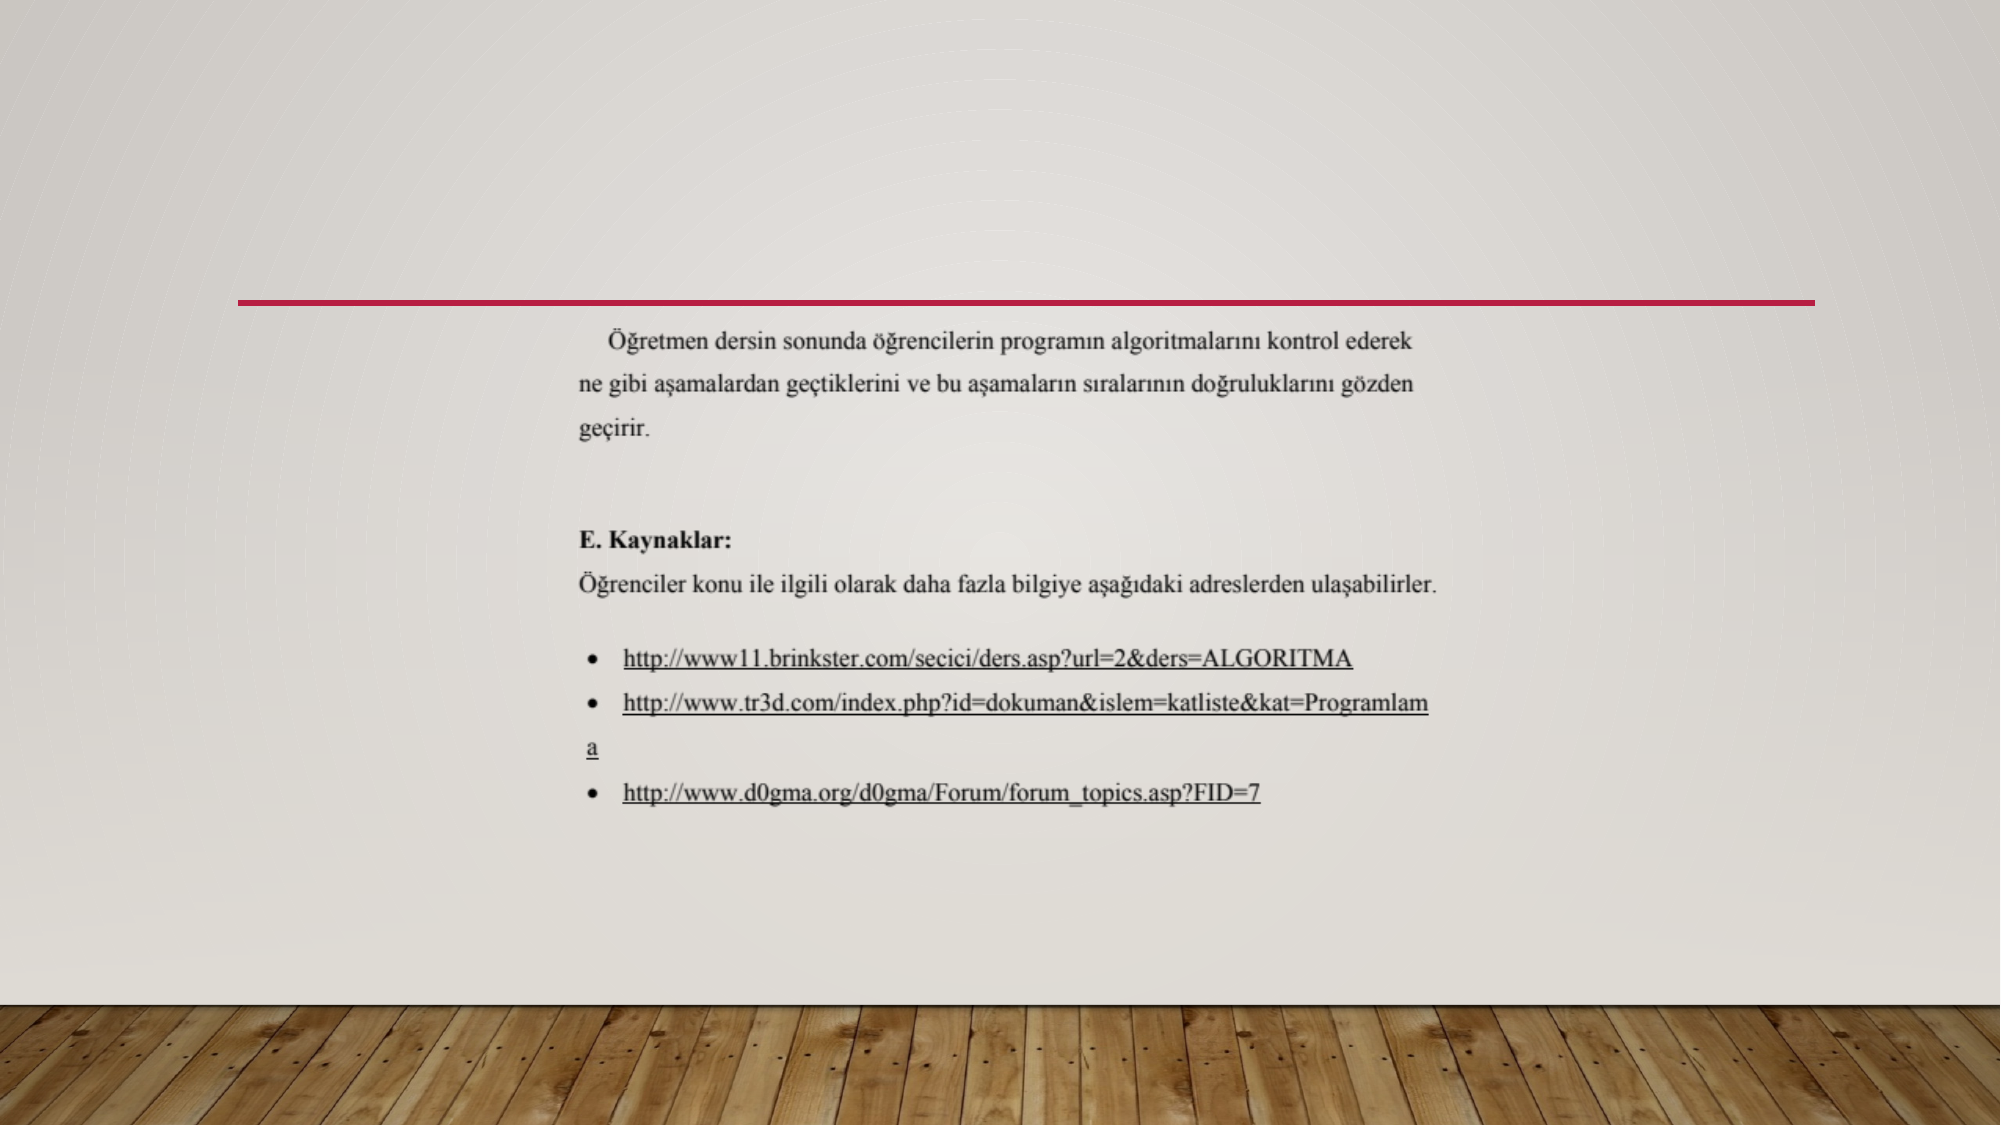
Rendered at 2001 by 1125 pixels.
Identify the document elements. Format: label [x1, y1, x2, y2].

picture [0, 1005, 2000, 1125]
picture [563, 316, 1437, 809]
